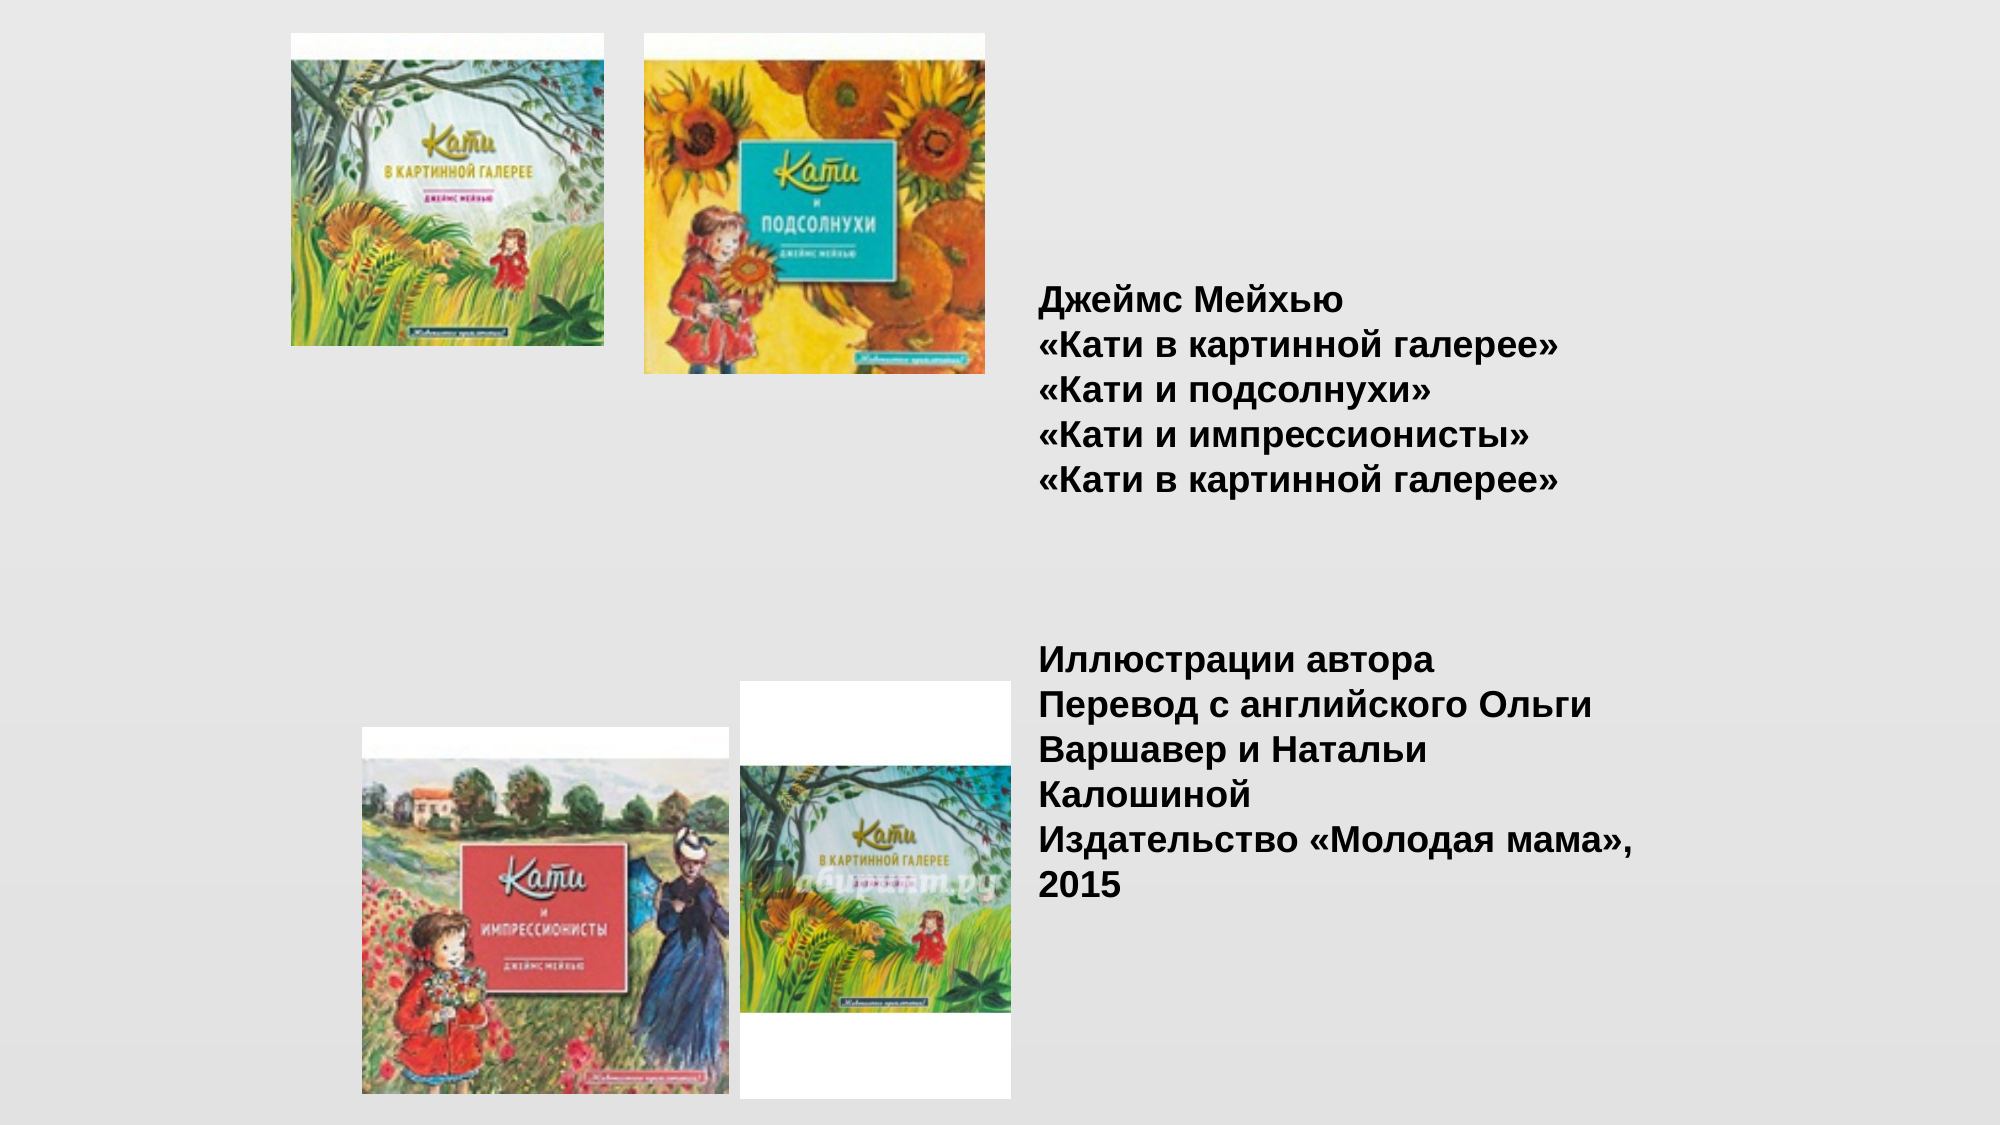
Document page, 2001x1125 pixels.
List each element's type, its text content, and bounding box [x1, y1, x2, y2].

text_box Джеймс Мейхью «Кати в картинной галерее» «Кати и подсолнухи» «Кати и импрессионисты» «Кати в картинной галерее» Иллюстрации автора Перевод с английского Ольги Варшавер и Натальи Калошиной Издательство «Молодая мама», 2015 [1023, 267, 1656, 912]
picture [740, 681, 1011, 1099]
picture [362, 727, 729, 1094]
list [291, 33, 604, 346]
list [644, 33, 985, 374]
